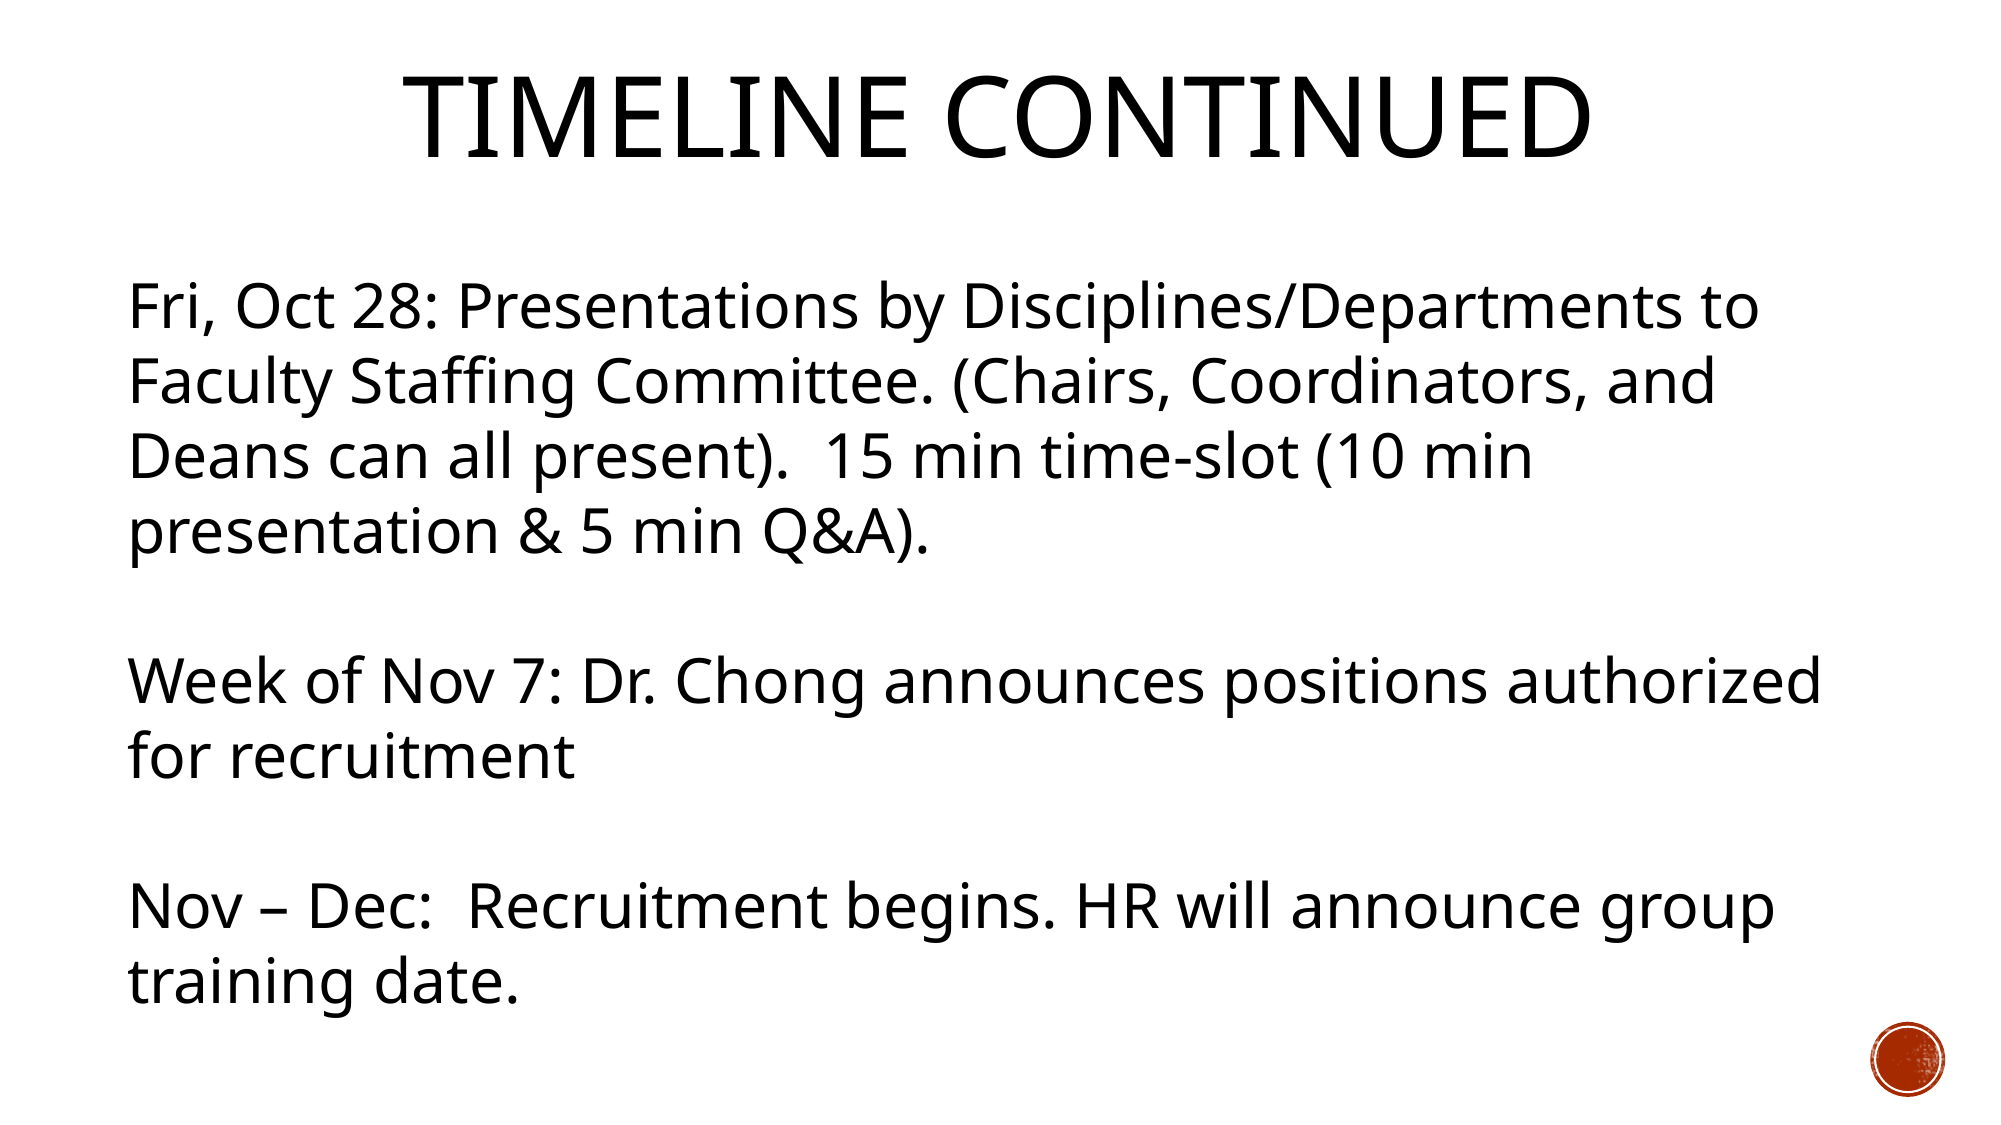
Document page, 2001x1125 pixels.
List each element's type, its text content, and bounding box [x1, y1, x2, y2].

text_box Fri, Oct 28: Presentations by Disciplines/Departments to Faculty Staffing Committee. (Chairs, Coordinators, and Deans can all present). 15 min time-slot (10 min presentation & 5 min Q&A). Week of Nov 7: Dr. Chong announces positions authorized for recruitment Nov – Dec: Recruitment begins. HR will announce group training date. [112, 258, 1888, 1024]
title Timeline continued [174, 50, 1825, 193]
